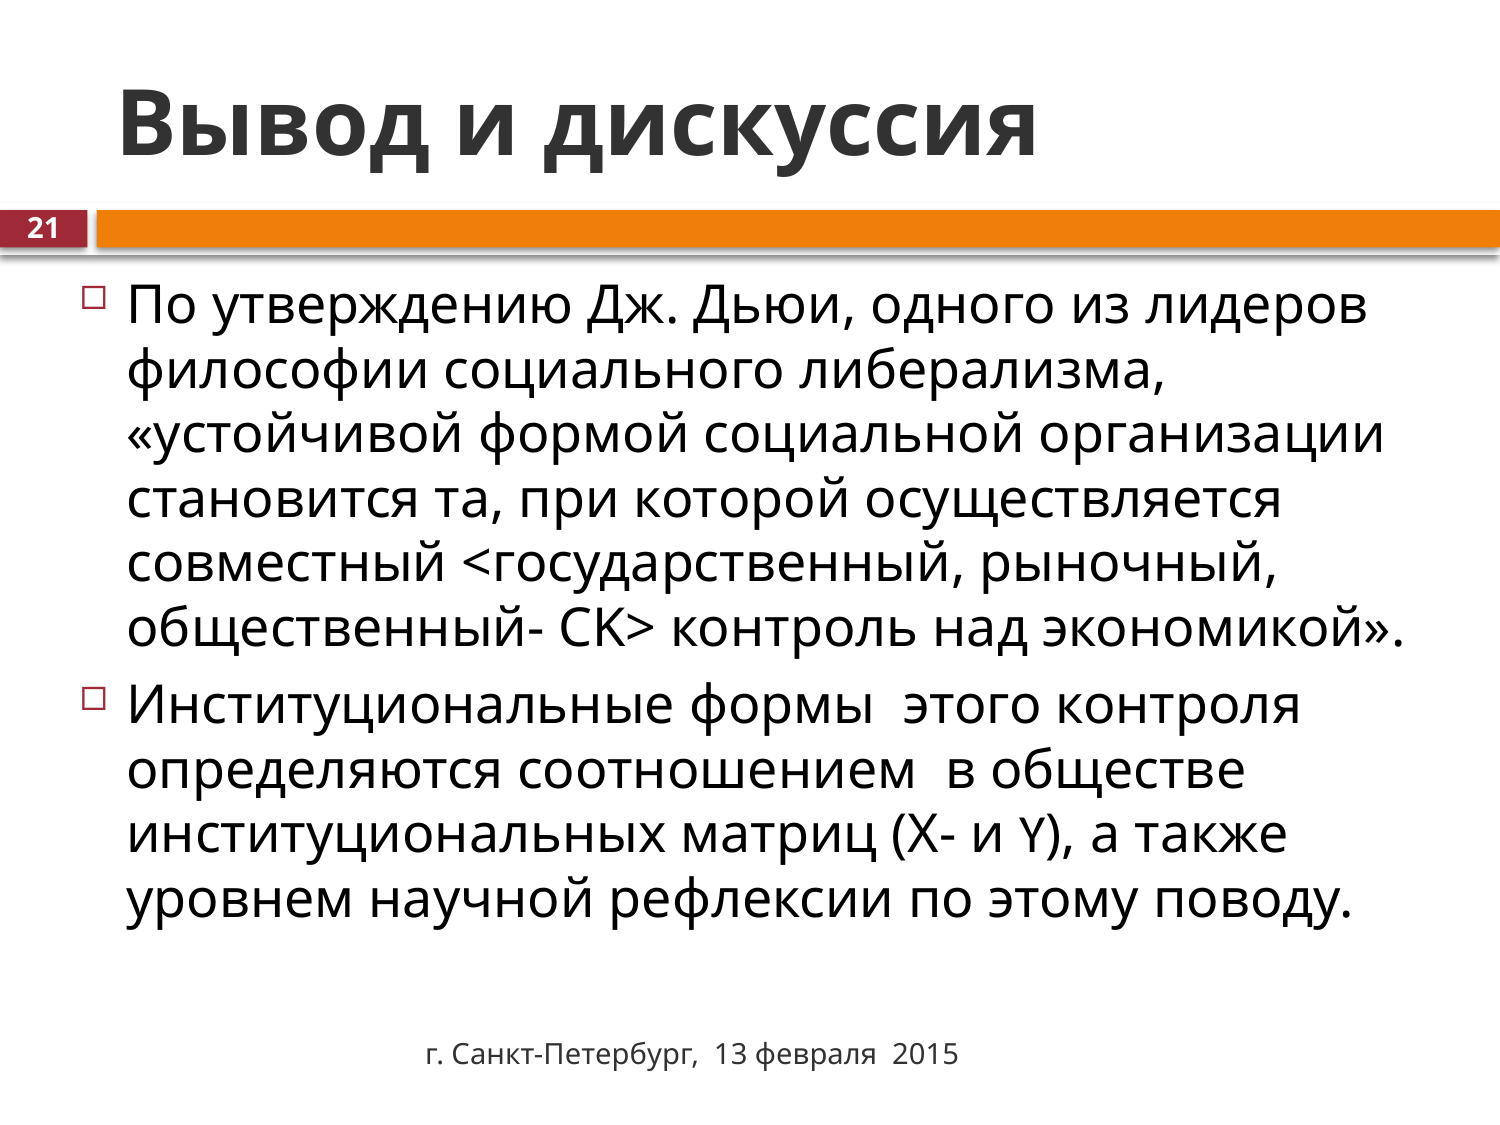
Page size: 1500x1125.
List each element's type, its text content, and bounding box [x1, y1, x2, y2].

title Вывод и дискуссия [100, 37, 1438, 200]
list По утверждению Дж. Дьюи, одного из лидеров философии социального либерализма, «устойчивой формой социальной организации становится та, при которой осуществляется совместный <государственный, рыночный, общественный- CK> контроль над экономикой». Институциональные формы этого контроля определяются соотношением в обществе институциональных матриц (Х- и Y), а также уровнем научной рефлексии по этому поводу. [64, 262, 1438, 1000]
slide_number 21 [0, 208, 88, 249]
footer г. Санкт-Петербург, 13 февраля 2015 [99, 1024, 990, 1085]
